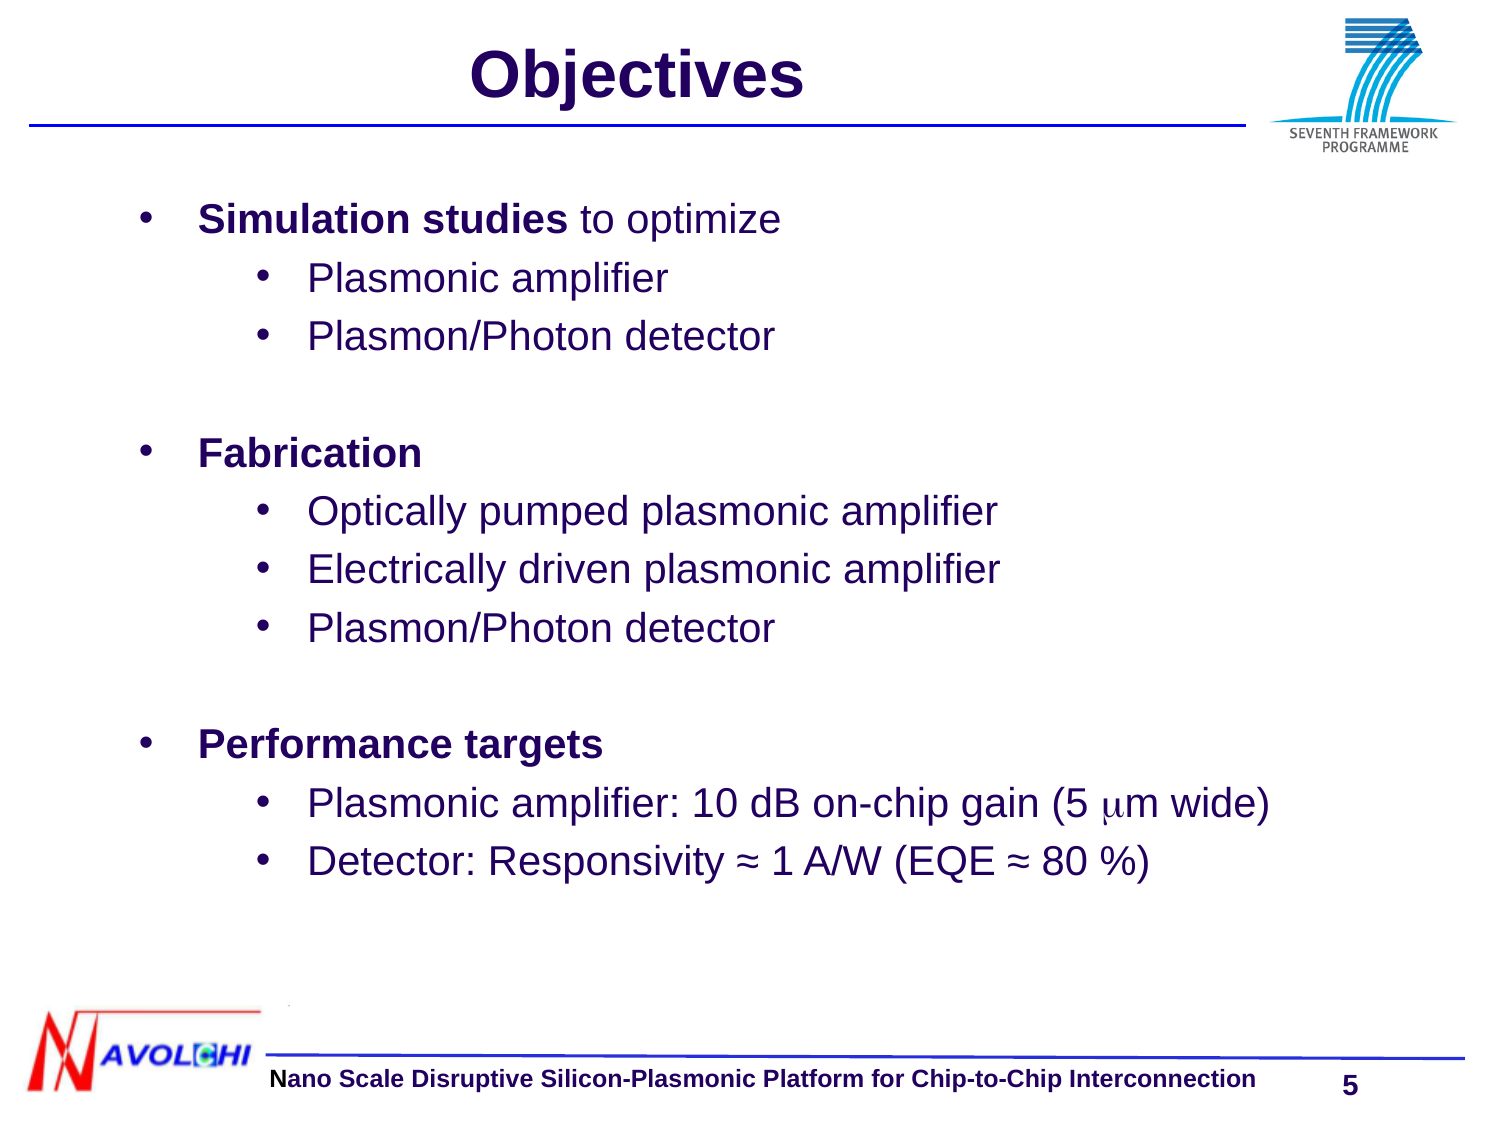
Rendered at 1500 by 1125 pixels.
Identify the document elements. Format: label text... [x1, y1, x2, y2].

text_box Simulation studies to optimize Plasmonic amplifier Plasmon/Photon detector Fabrication Optically pumped plasmonic amplifier Electrically driven plasmonic amplifier Plasmon/Photon detector Performance targets Plasmonic amplifier: 10 dB on-chip gain (5 mm wide) Detector: Responsivity ≈ 1 A/W (EQE ≈ 80 %) [123, 184, 1400, 892]
text_box Objectives [29, 20, 1246, 121]
picture [1269, 18, 1458, 155]
picture [3, 1005, 290, 1101]
